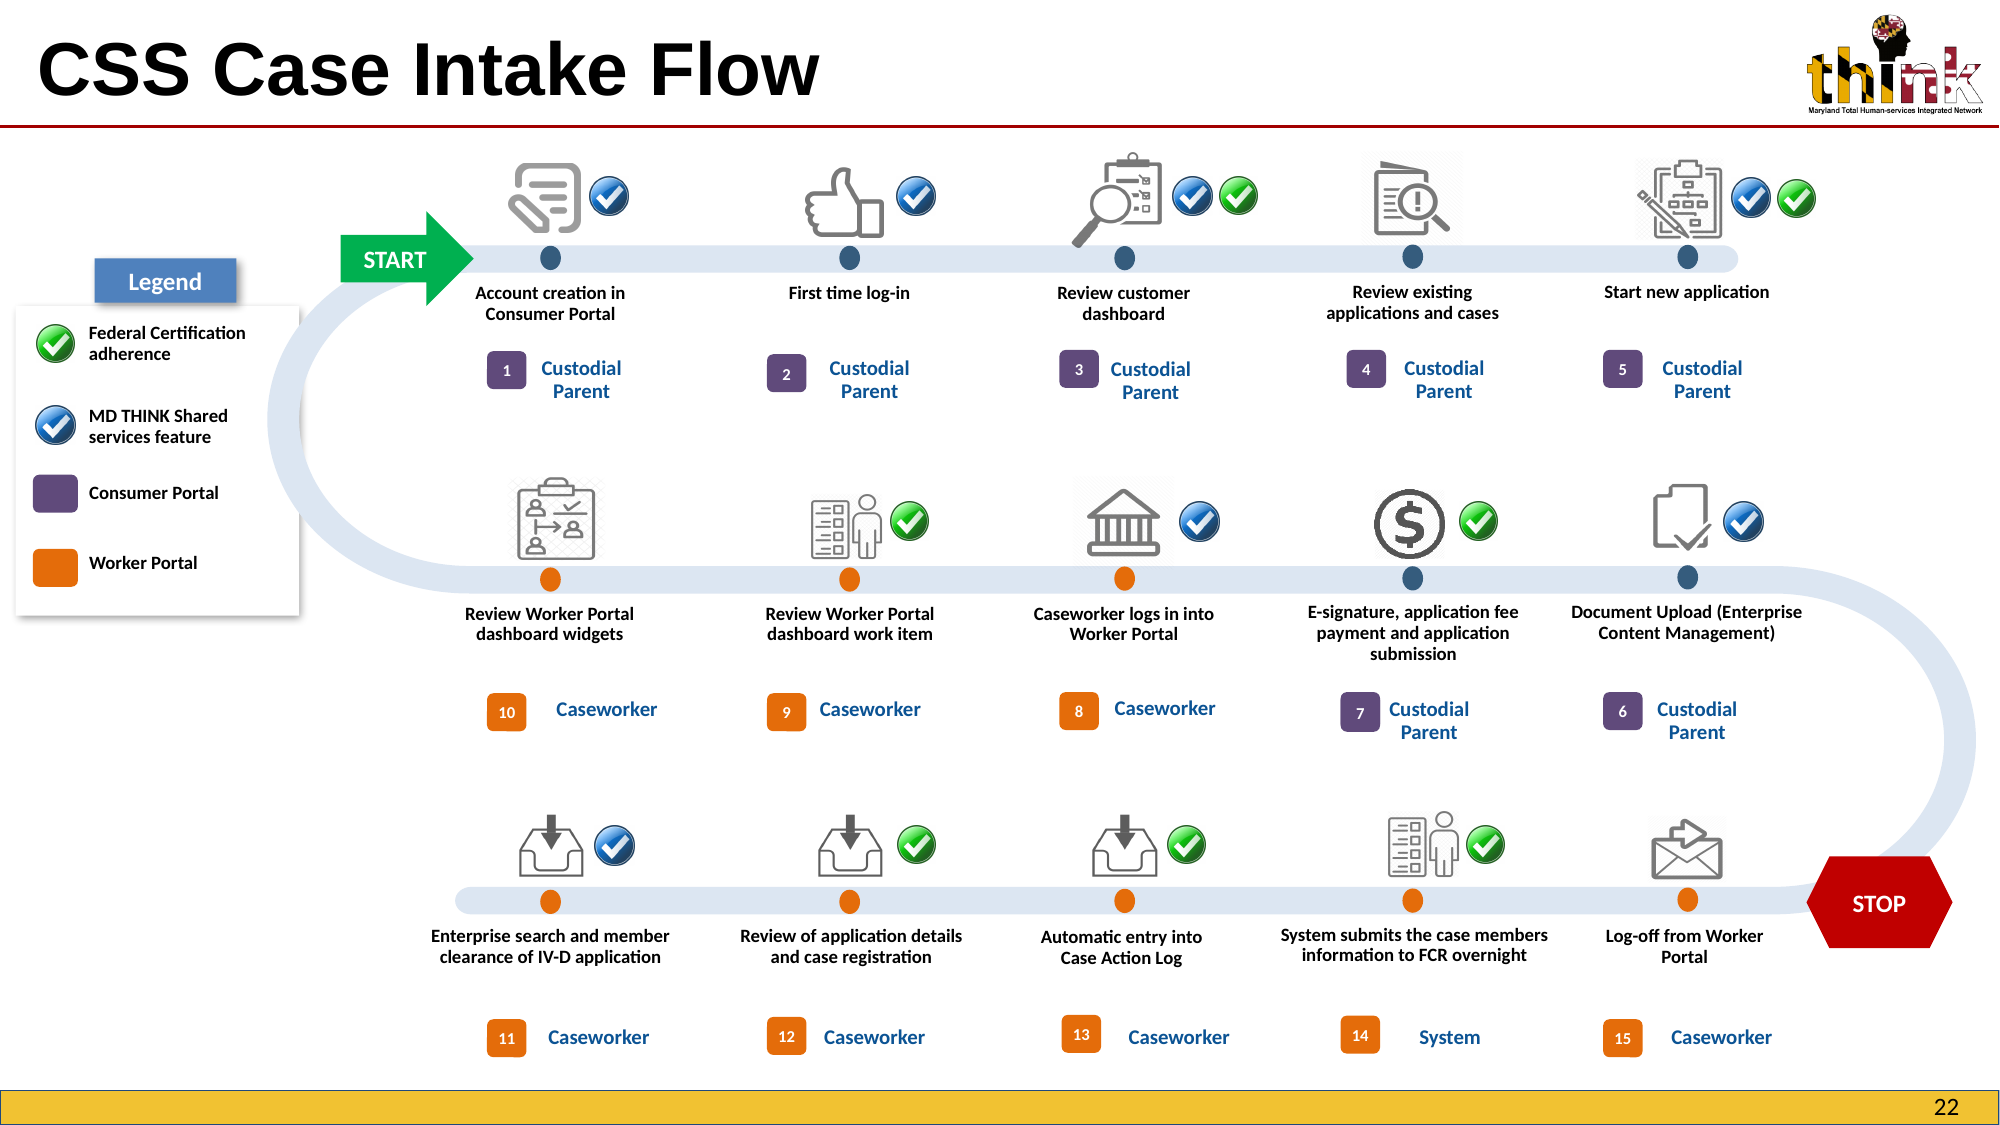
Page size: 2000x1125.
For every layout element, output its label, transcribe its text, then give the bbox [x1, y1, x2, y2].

picture [515, 813, 586, 878]
text_box E-signature, application fee payment and application submission [1296, 601, 1531, 677]
picture [1064, 152, 1168, 248]
text_box Caseworker [1093, 697, 1238, 736]
picture [1387, 810, 1460, 878]
text_box Custodial Parent [1360, 698, 1498, 737]
text_box [839, 247, 861, 271]
text_box Custodial Parent [811, 356, 929, 395]
text_box Enterprise search and member clearance of IV-D application [427, 926, 674, 996]
text_box [540, 889, 561, 914]
text_box 4 [1346, 349, 1386, 388]
picture [1071, 474, 1175, 571]
text_box START [338, 209, 476, 309]
text_box Review Worker Portal dashboard work item [738, 603, 963, 678]
text_box [13, 304, 301, 618]
picture [897, 825, 936, 865]
text_box Review Worker Portal dashboard widgets [430, 603, 669, 672]
text_box Caseworker [811, 1025, 939, 1064]
text_box 10 [486, 693, 527, 732]
text_box [540, 245, 561, 271]
text_box First time log-in [716, 282, 983, 361]
picture [594, 825, 635, 866]
text_box 15 [1603, 1019, 1643, 1058]
text_box 3 [1059, 349, 1099, 388]
picture [1776, 179, 1816, 218]
picture [1167, 825, 1207, 865]
picture [1647, 815, 1727, 884]
text_box 13 [1061, 1014, 1102, 1053]
picture [589, 175, 630, 216]
text_box Account creation in Consumer Portal [453, 282, 648, 352]
text_box System [1382, 1025, 1518, 1064]
text_box Start new application [1596, 281, 1778, 355]
text_box [464, 245, 1739, 273]
text_box Caseworker [801, 698, 940, 737]
picture [1219, 175, 1258, 215]
text_box [839, 889, 861, 914]
text_box 9 [766, 693, 807, 732]
picture [1633, 156, 1725, 242]
text_box Automatic entry into Case Action Log [1025, 926, 1218, 995]
text_box Custodial Parent [1386, 356, 1503, 395]
picture [1459, 501, 1499, 541]
text_box Consumer Portal [89, 482, 266, 508]
text_box [540, 569, 561, 592]
picture [1730, 177, 1772, 218]
text_box 6 [1603, 692, 1643, 731]
picture [895, 175, 936, 216]
text_box 8 [1059, 692, 1099, 731]
text_box Worker Portal [89, 552, 266, 578]
text_box 1 [486, 351, 527, 390]
text_box STOP [1806, 856, 1953, 949]
text_box Review customer dashboard [1018, 282, 1230, 357]
text_box [455, 882, 1816, 915]
text_box Caseworker [1654, 1025, 1790, 1064]
picture [1089, 813, 1160, 878]
text_box Federal Certification adherence [89, 323, 284, 393]
text_box 11 [486, 1019, 527, 1058]
text_box 14 [1340, 1015, 1381, 1054]
picture [815, 813, 886, 878]
text_box System submits the case members information to FCR overnight [1275, 924, 1554, 994]
text_box [1402, 566, 1424, 591]
text_box Caseworker logs in into Worker Portal [1030, 603, 1218, 684]
text_box 12 [766, 1016, 807, 1055]
text_box [1677, 569, 1699, 590]
picture [1172, 175, 1213, 216]
picture [1360, 150, 1464, 246]
text_box [1114, 888, 1136, 914]
picture [1374, 489, 1445, 559]
picture [804, 166, 884, 240]
text_box Log-off from Worker Portal [1581, 925, 1788, 994]
text_box [32, 548, 78, 587]
text_box [1402, 254, 1424, 269]
text_box [1677, 893, 1699, 912]
text_box Document Upload (Enterprise Content Management) [1563, 601, 1811, 683]
text_box [1114, 578, 1135, 591]
text_box 2 [766, 354, 807, 393]
text_box [267, 285, 1976, 856]
text_box Custodial Parent [1631, 698, 1764, 737]
picture [809, 493, 883, 561]
picture [1632, 475, 1764, 561]
text_box [32, 474, 78, 513]
picture [889, 501, 929, 541]
picture [1799, 6, 1997, 120]
text_box [839, 568, 860, 592]
text_box Legend [92, 256, 238, 305]
picture [35, 405, 76, 446]
picture [35, 324, 75, 364]
text_box 7 [1340, 693, 1381, 732]
text_box CSS Case Intake Flow [22, 11, 1780, 119]
text_box Custodial Parent [1084, 358, 1217, 397]
text_box [1114, 255, 1136, 271]
picture [506, 476, 606, 561]
text_box Custodial Parent [516, 356, 648, 395]
picture [1179, 501, 1220, 542]
picture [1465, 825, 1505, 865]
text_box Review of application details and case registration [735, 925, 968, 995]
text_box Custodial Parent [1636, 356, 1769, 395]
text_box Caseworker [533, 698, 681, 737]
text_box MD THINK Shared services feature [89, 405, 284, 475]
text_box Caseworker [533, 1025, 665, 1064]
text_box [1402, 888, 1424, 913]
text_box 5 [1603, 349, 1643, 388]
text_box [1677, 249, 1699, 270]
text_box Caseworker [1115, 1025, 1243, 1064]
text_box Review existing applications and cases [1307, 281, 1518, 360]
picture [508, 162, 581, 233]
